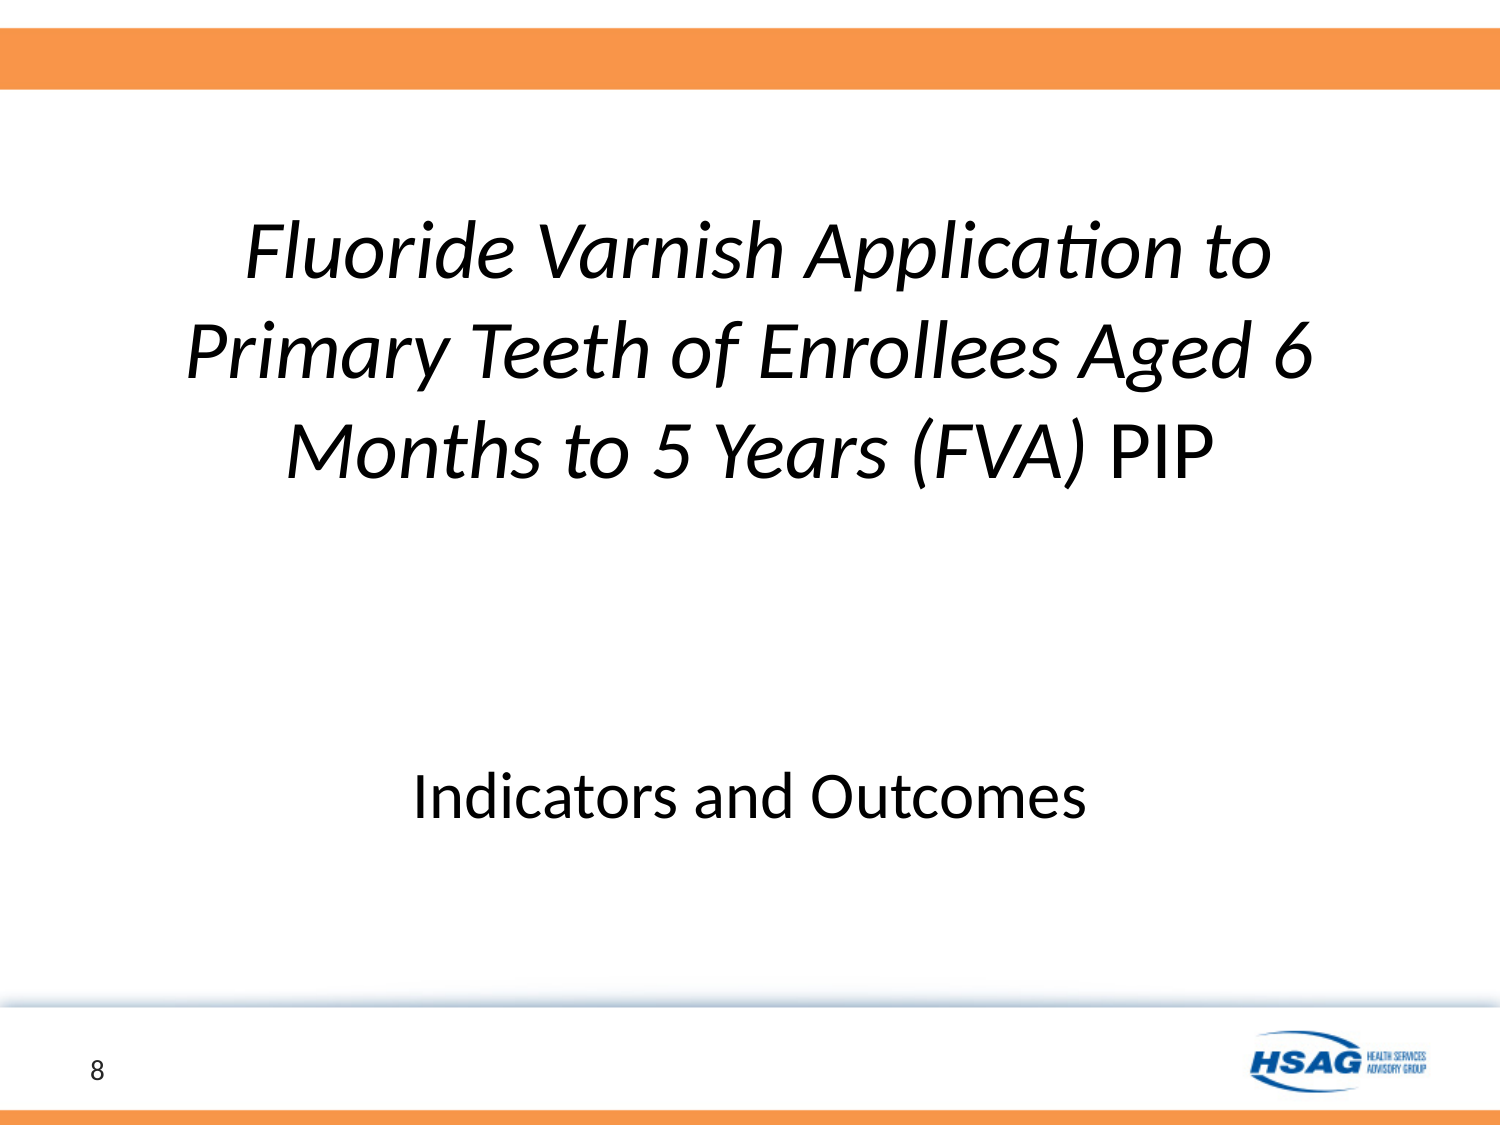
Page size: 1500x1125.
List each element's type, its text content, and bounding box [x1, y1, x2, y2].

title Fluoride Varnish Application to Primary Teeth of Enrollees Aged 6 Months to 5 Years (FVA) PIP [68, 187, 1432, 537]
subtitle Indicators and Outcomes [68, 744, 1432, 938]
picture [0, 0, 1500, 1125]
slide_number 8 [75, 1025, 200, 1113]
